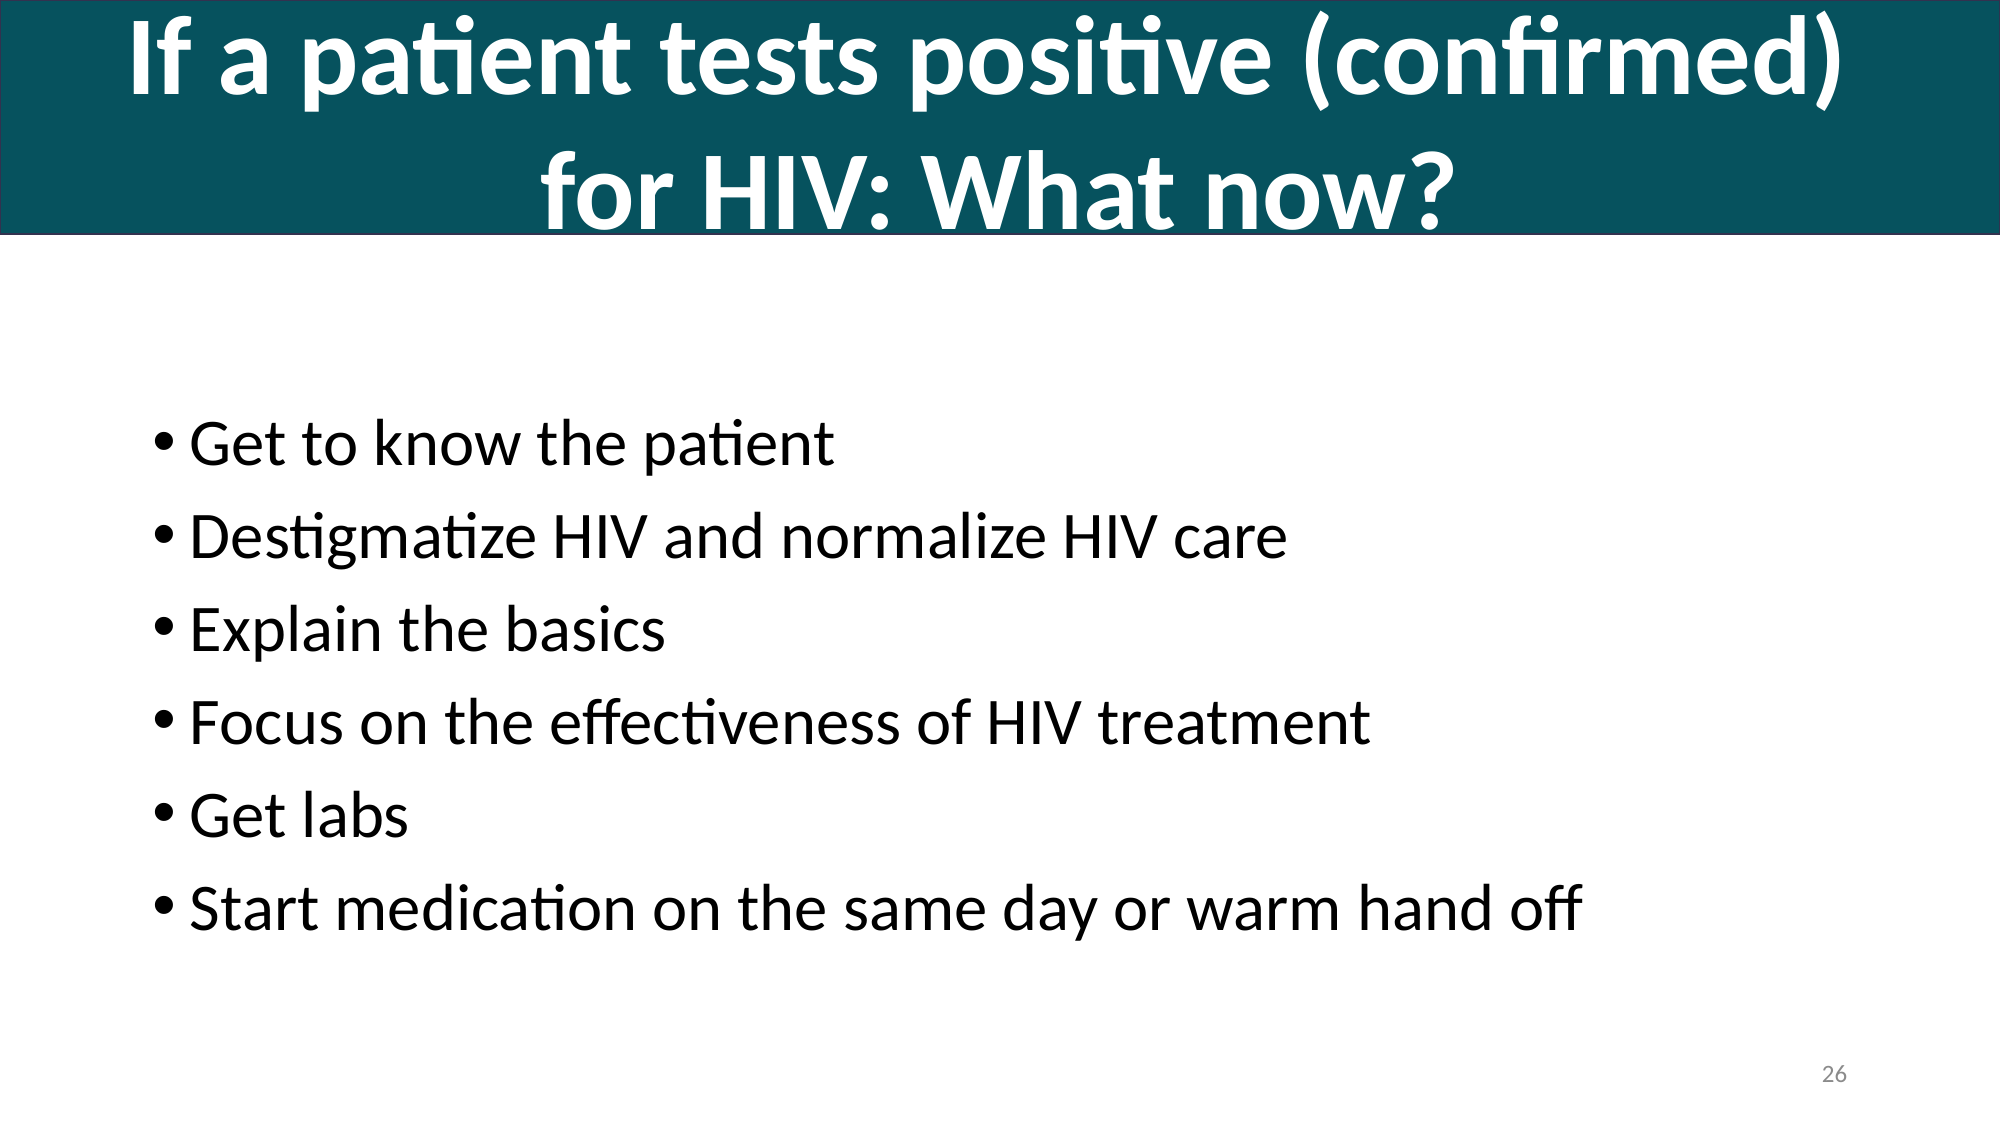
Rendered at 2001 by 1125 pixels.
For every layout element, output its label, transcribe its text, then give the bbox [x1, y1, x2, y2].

slide_number 26 [1412, 1042, 1863, 1103]
list Get to know the patient Destigmatize HIV and normalize HIV care Explain the basics Focus on the effectiveness of HIV treatment Get labs Start medication on the same day or warm hand off [137, 299, 1863, 1014]
text_box If a patient tests positive (confirmed) for HIV: What now? [0, 0, 2000, 235]
